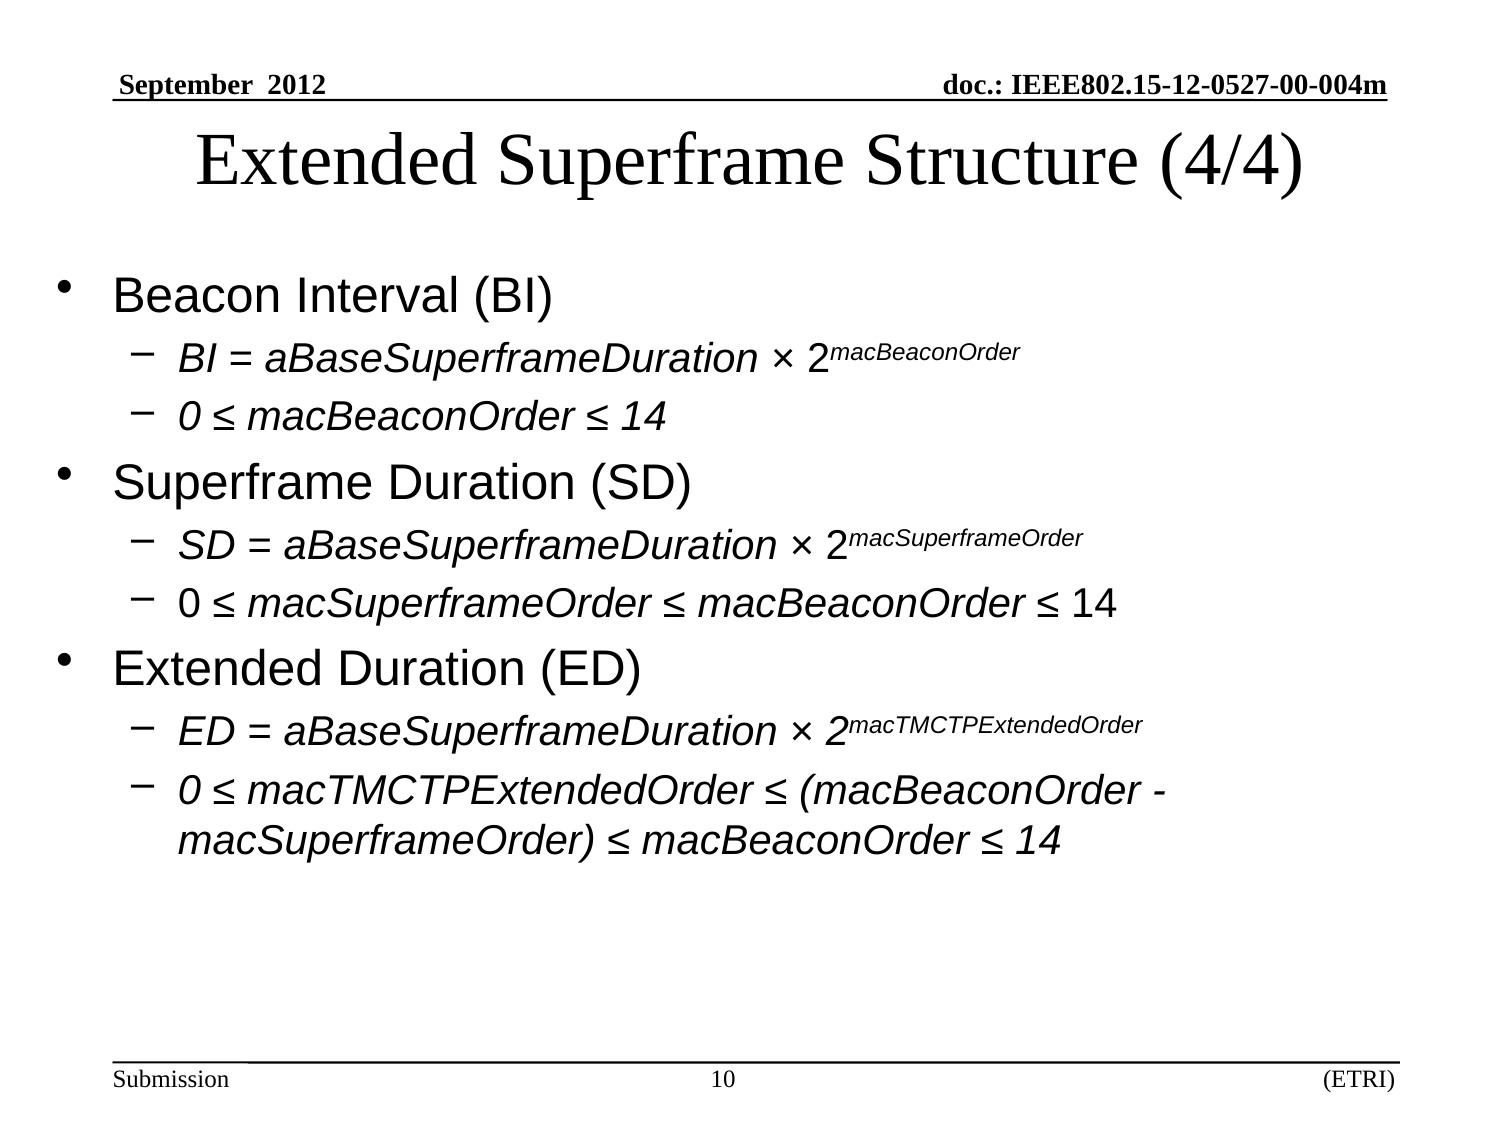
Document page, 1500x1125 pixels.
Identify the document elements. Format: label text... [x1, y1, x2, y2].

text_box Extended Superframe Structure (4/4) [41, 101, 1459, 244]
text_box Beacon Interval (BI) BI = aBaseSuperframeDuration × 2macBeaconOrder 0 ≤ macBeaconOrder ≤ 14 Superframe Duration (SD) SD = aBaseSuperframeDuration × 2macSuperframeOrder 0 ≤ macSuperframeOrder ≤ macBeaconOrder ≤ 14 Extended Duration (ED) ED = aBaseSuperframeDuration × 2macTMCTPExtendedOrder 0 ≤ macTMCTPExtendedOrder ≤ (macBeaconOrder - macSuperframeOrder) ≤ macBeaconOrder ≤ 14 [41, 255, 1483, 976]
